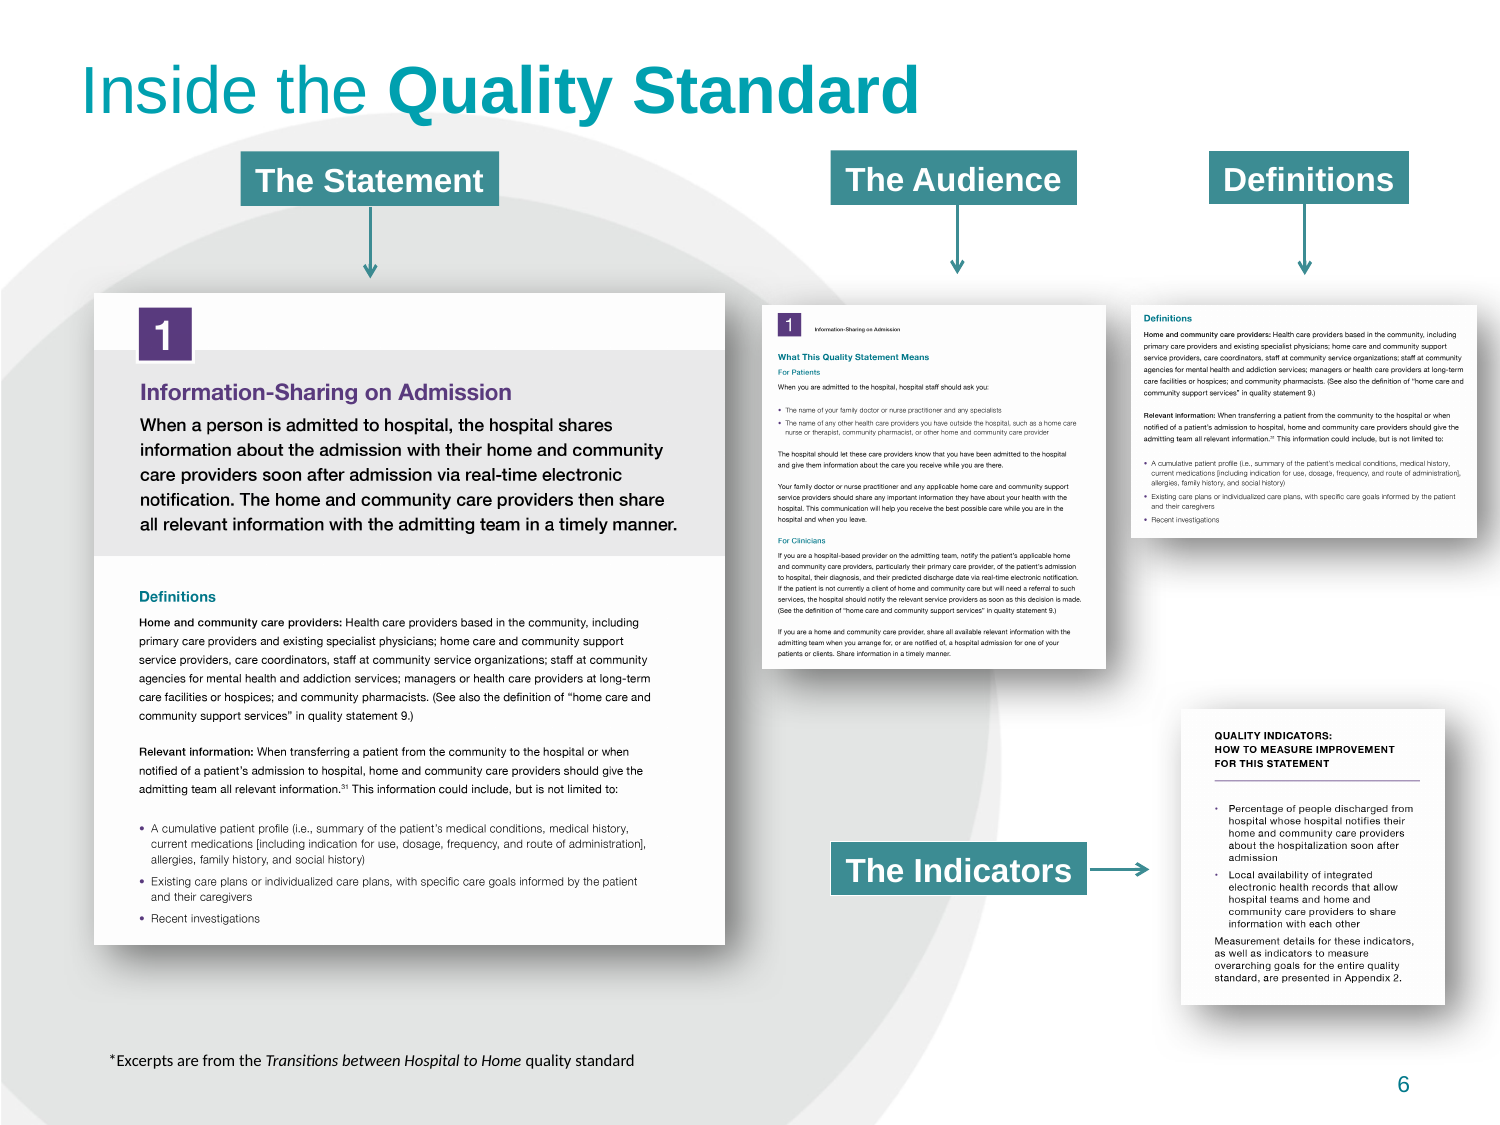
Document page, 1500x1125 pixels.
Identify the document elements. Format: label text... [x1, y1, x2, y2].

picture [1181, 709, 1445, 1005]
text_box The Indicators [830, 841, 1088, 896]
text_box Definitions [1208, 150, 1410, 205]
text_box The Statement [240, 151, 500, 206]
picture [2, 3, 1477, 1125]
text_box Inside the Quality Standard [65, 39, 1460, 155]
text_box *Excerpts are from the Transitions between Hospital to Home quality standard [93, 1042, 909, 1078]
text_box The Audience [830, 150, 1077, 205]
